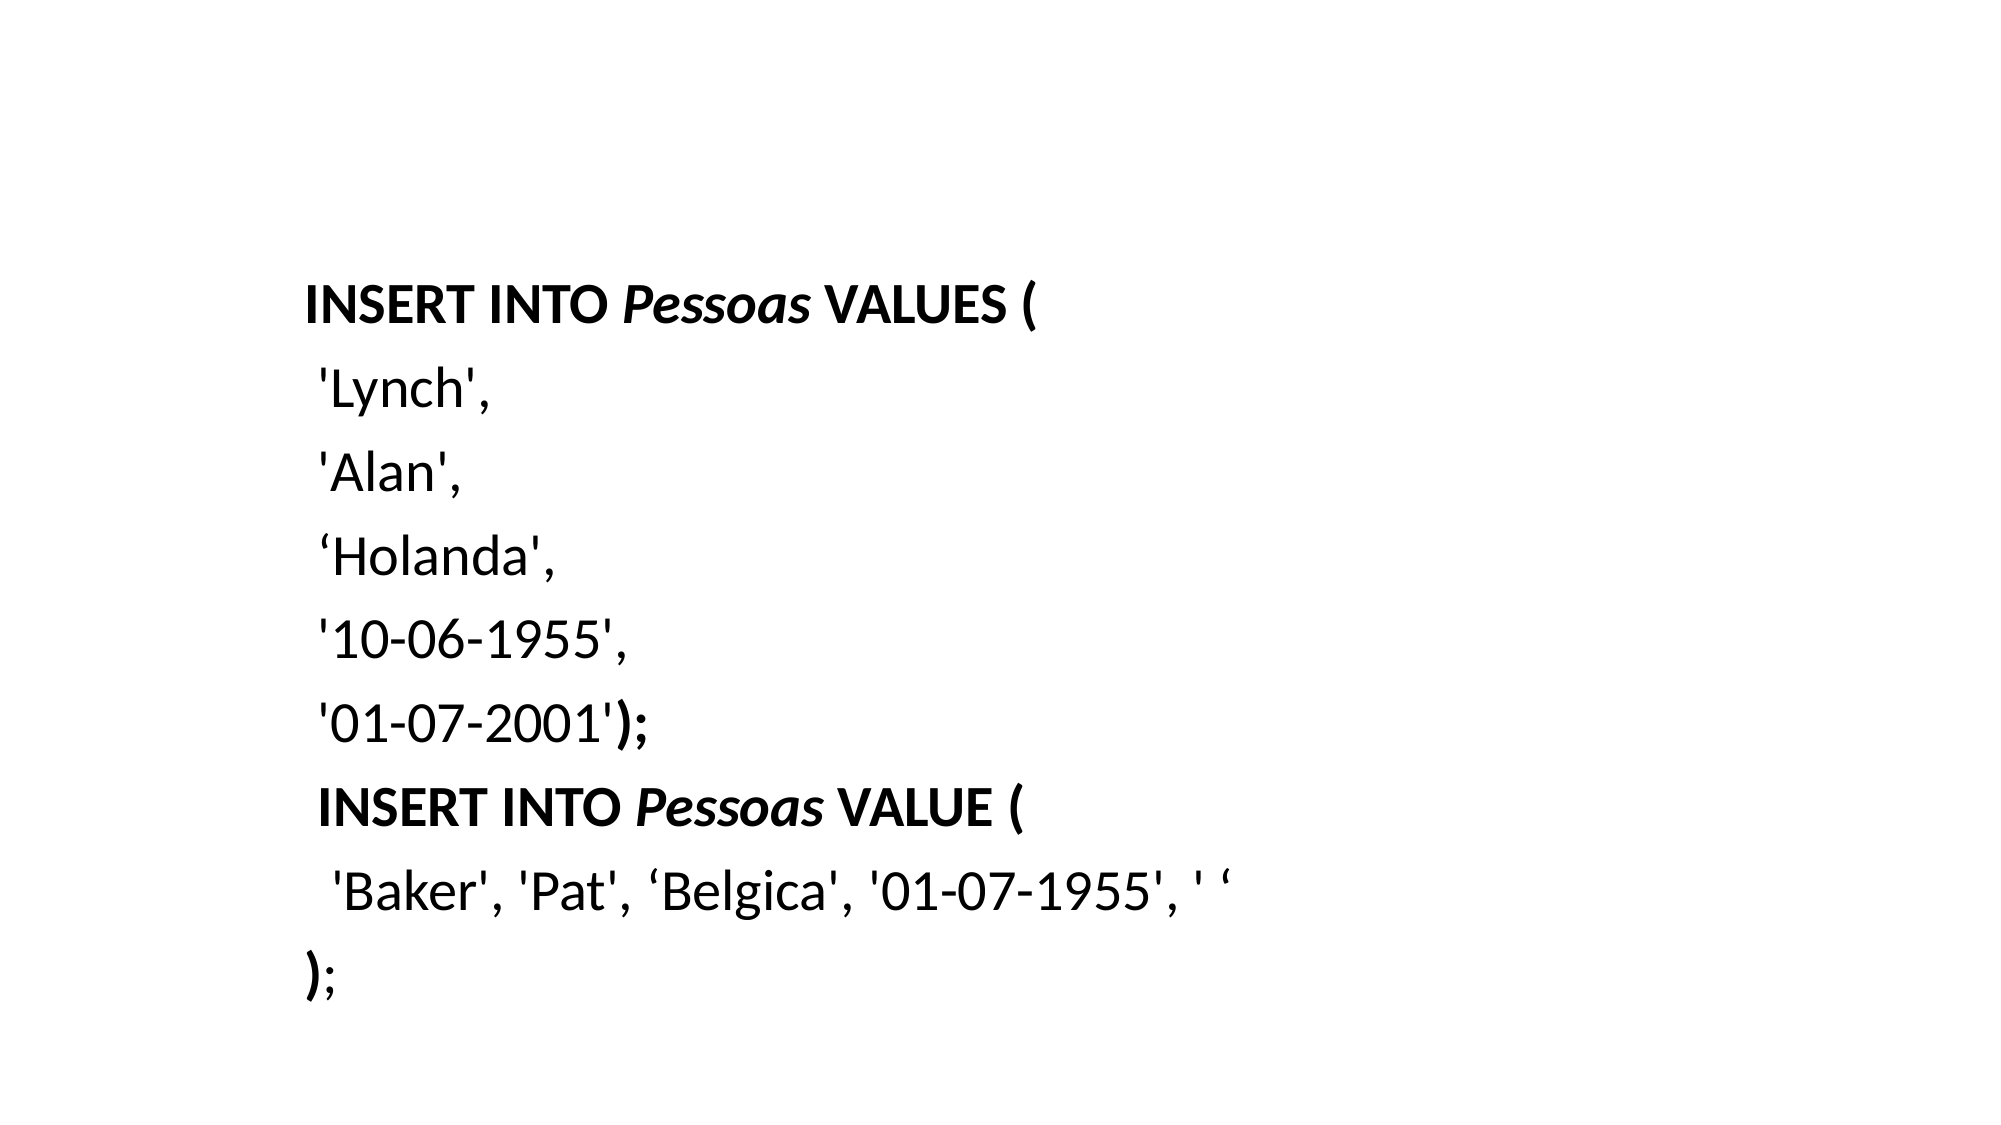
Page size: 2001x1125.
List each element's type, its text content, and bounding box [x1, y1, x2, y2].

list INSERT INTO Pessoas VALUES ( 'Lynch', 'Alan', ‘Holanda', '10-06-1955', '01-07-2001'); INSERT INTO Pessoas VALUE ( 'Baker', 'Pat', ‘Belgica', '01-07-1955', ' ‘ ); [249, 174, 1618, 1125]
